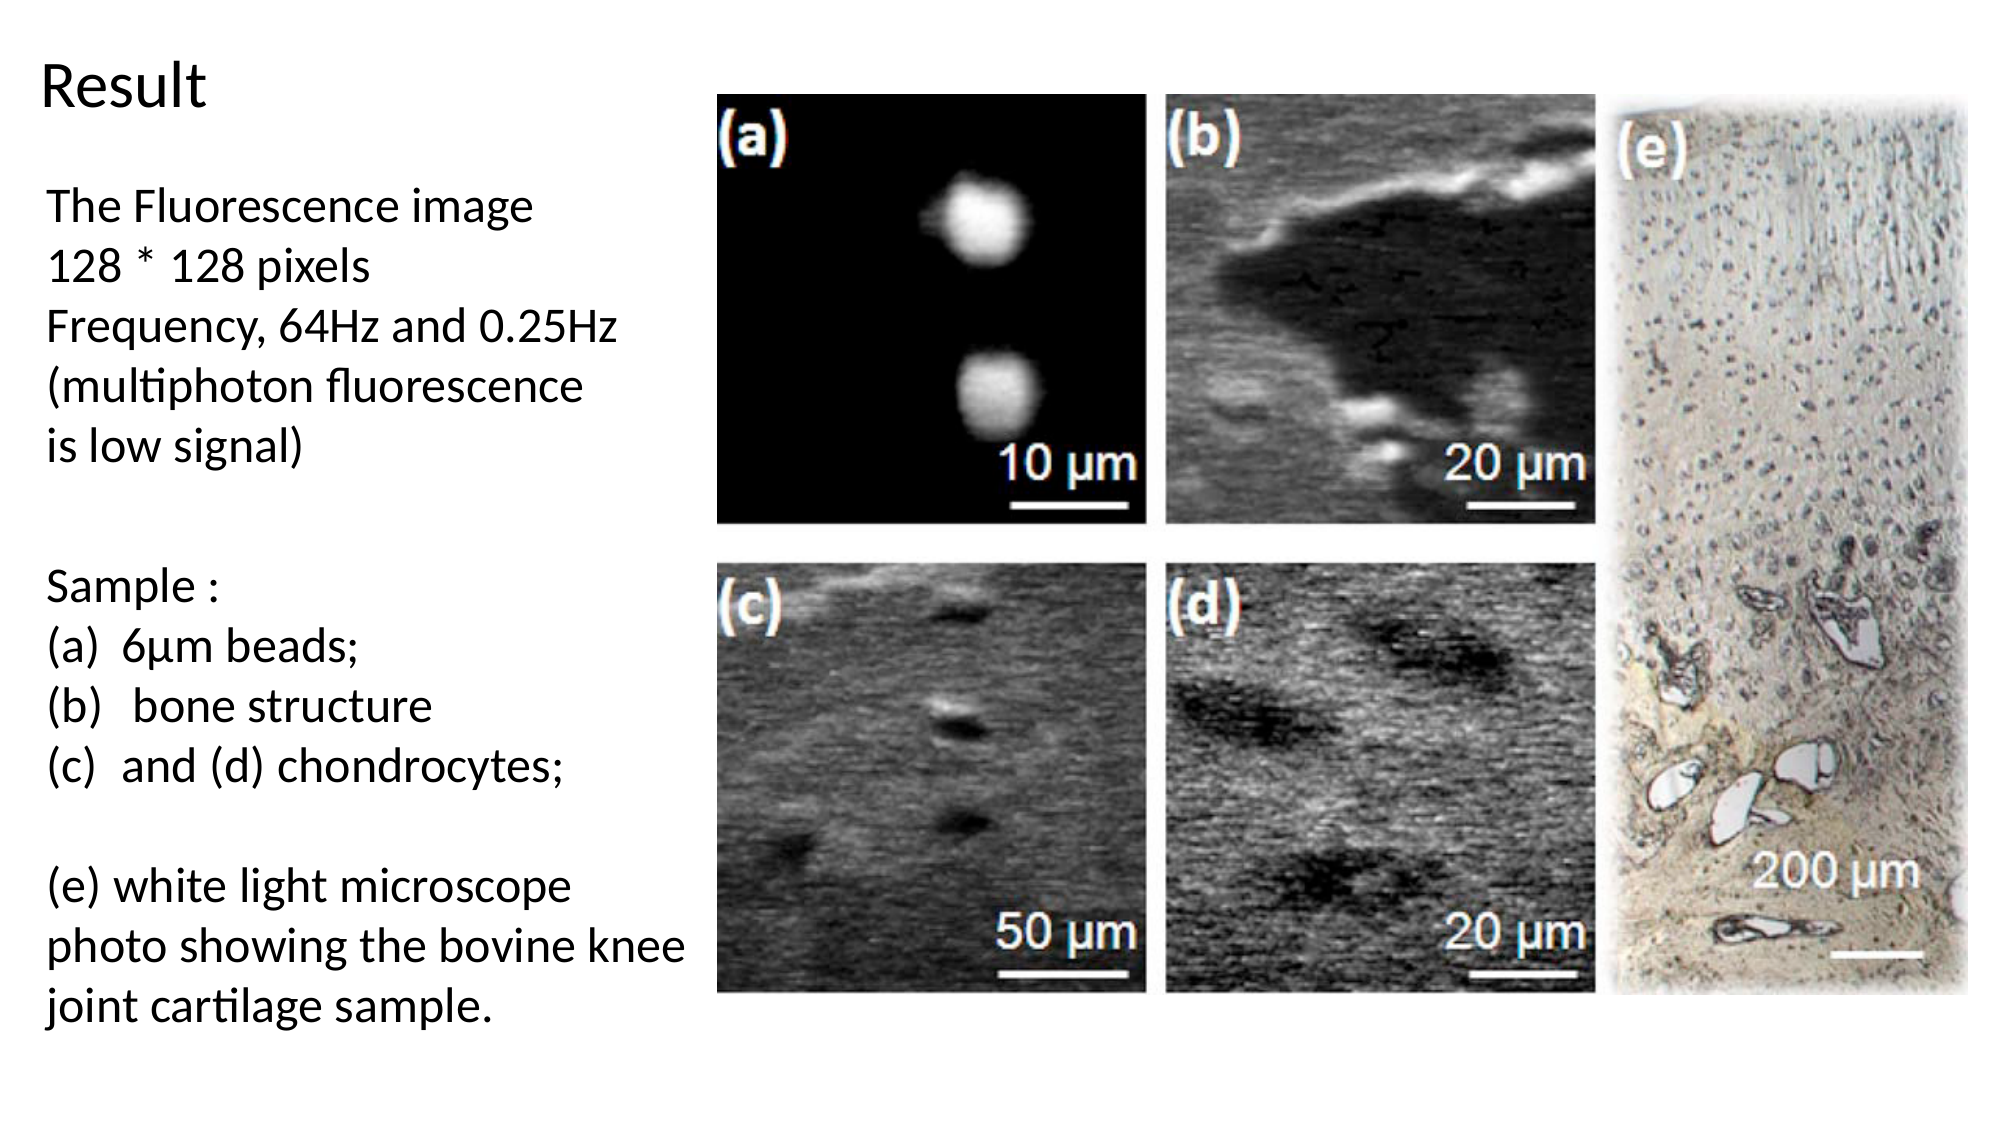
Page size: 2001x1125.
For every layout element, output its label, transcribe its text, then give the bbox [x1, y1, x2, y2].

text_box Result [25, 33, 1863, 129]
picture [717, 94, 1968, 995]
text_box Sample : 6μm beads; bone structure and (d) chondrocytes; (e) white light microscope photo showing the bovine knee joint cartilage sample. [31, 544, 718, 1040]
text_box The Fluorescence image 128 * 128 pixels Frequency, 64Hz and 0.25Hz (multiphoton fluorescence is low signal) [31, 165, 638, 481]
